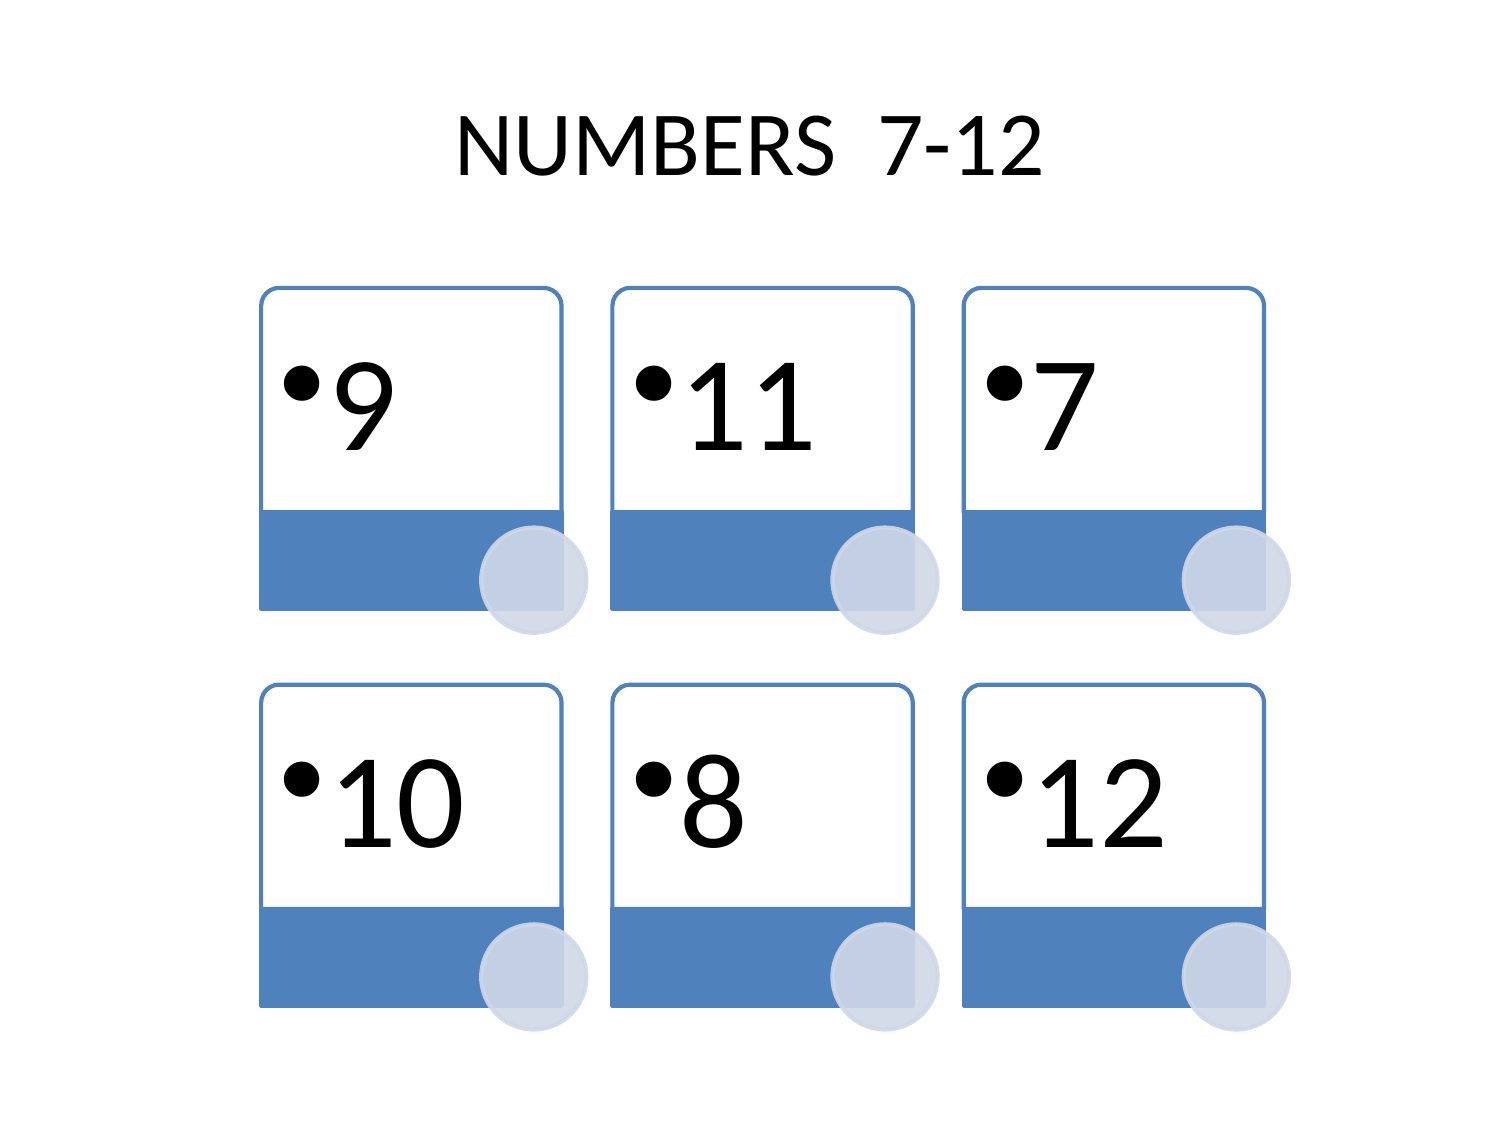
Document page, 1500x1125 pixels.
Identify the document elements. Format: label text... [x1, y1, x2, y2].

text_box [99, 287, 1451, 1031]
title NUMBERS 7-12 [75, 45, 1425, 233]
